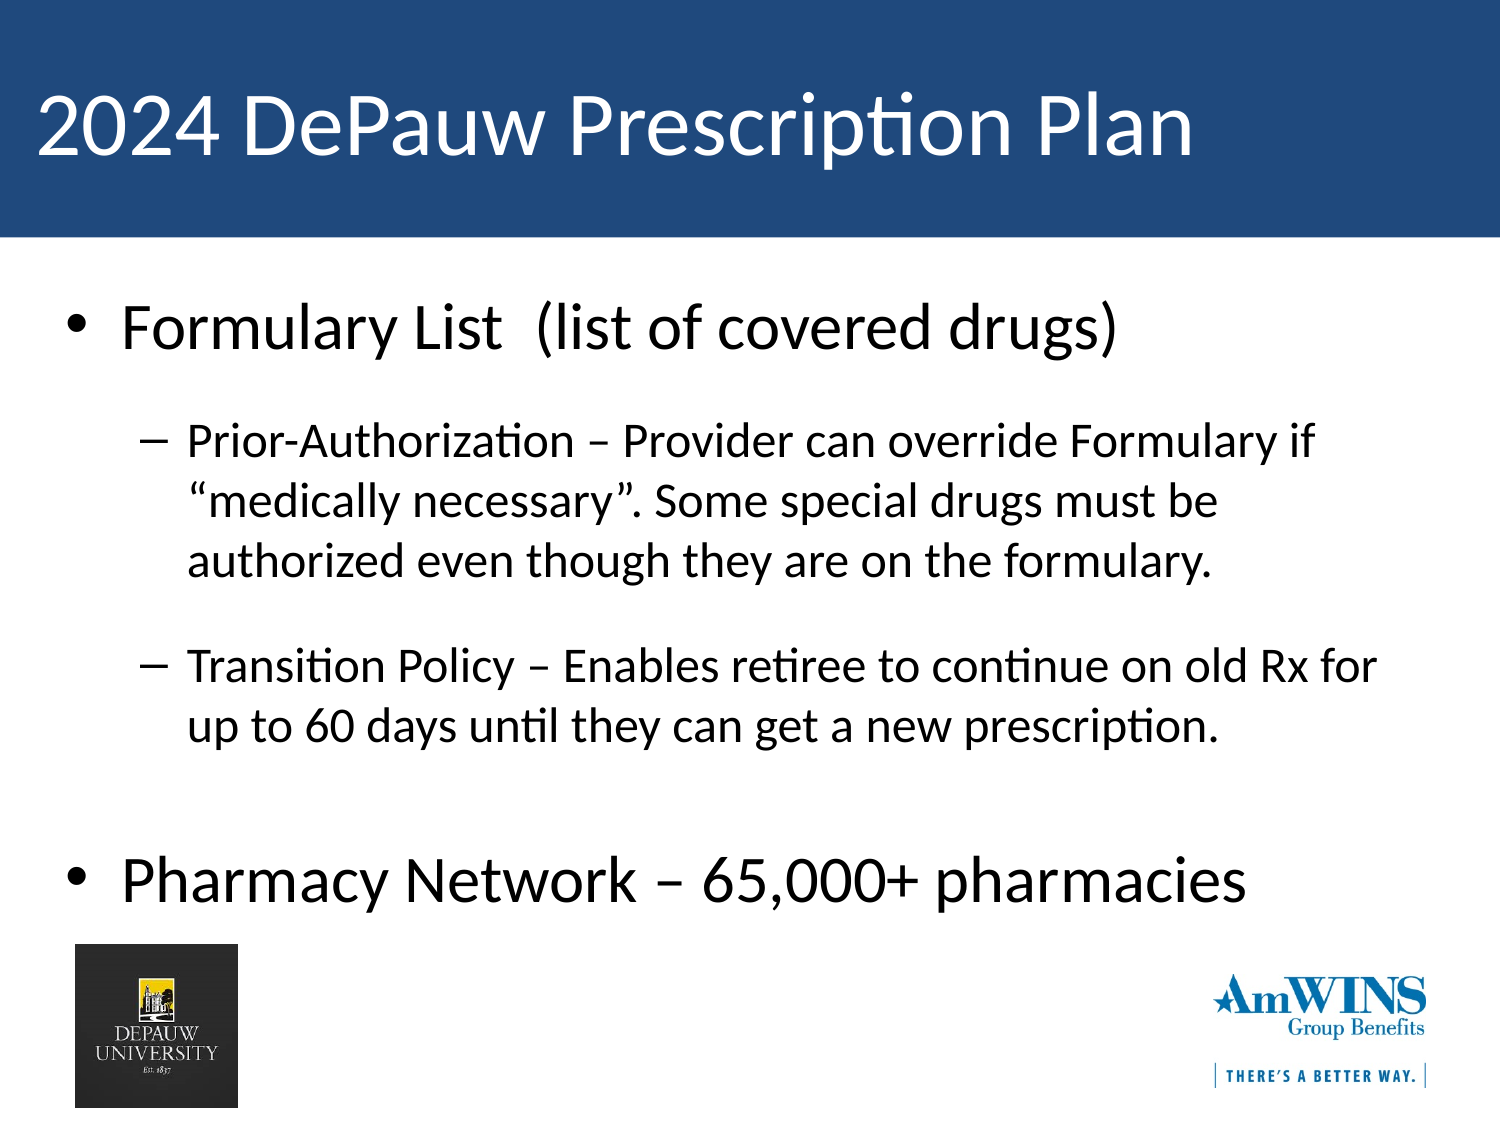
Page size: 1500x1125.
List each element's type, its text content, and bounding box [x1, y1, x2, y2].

picture [1213, 974, 1426, 1088]
title 2024 DePauw Prescription Plan [0, 0, 1500, 238]
picture [75, 950, 238, 1108]
list Formulary List (list of covered drugs) Prior-Authorization – Provider can override Formulary if “medically necessary”. Some special drugs must be authorized even though they are on the formulary. Transition Policy – Enables retiree to continue on old Rx for up to 60 days until they can get a new prescription. Pharmacy Network – 65,000+ pharmacies [50, 275, 1450, 950]
